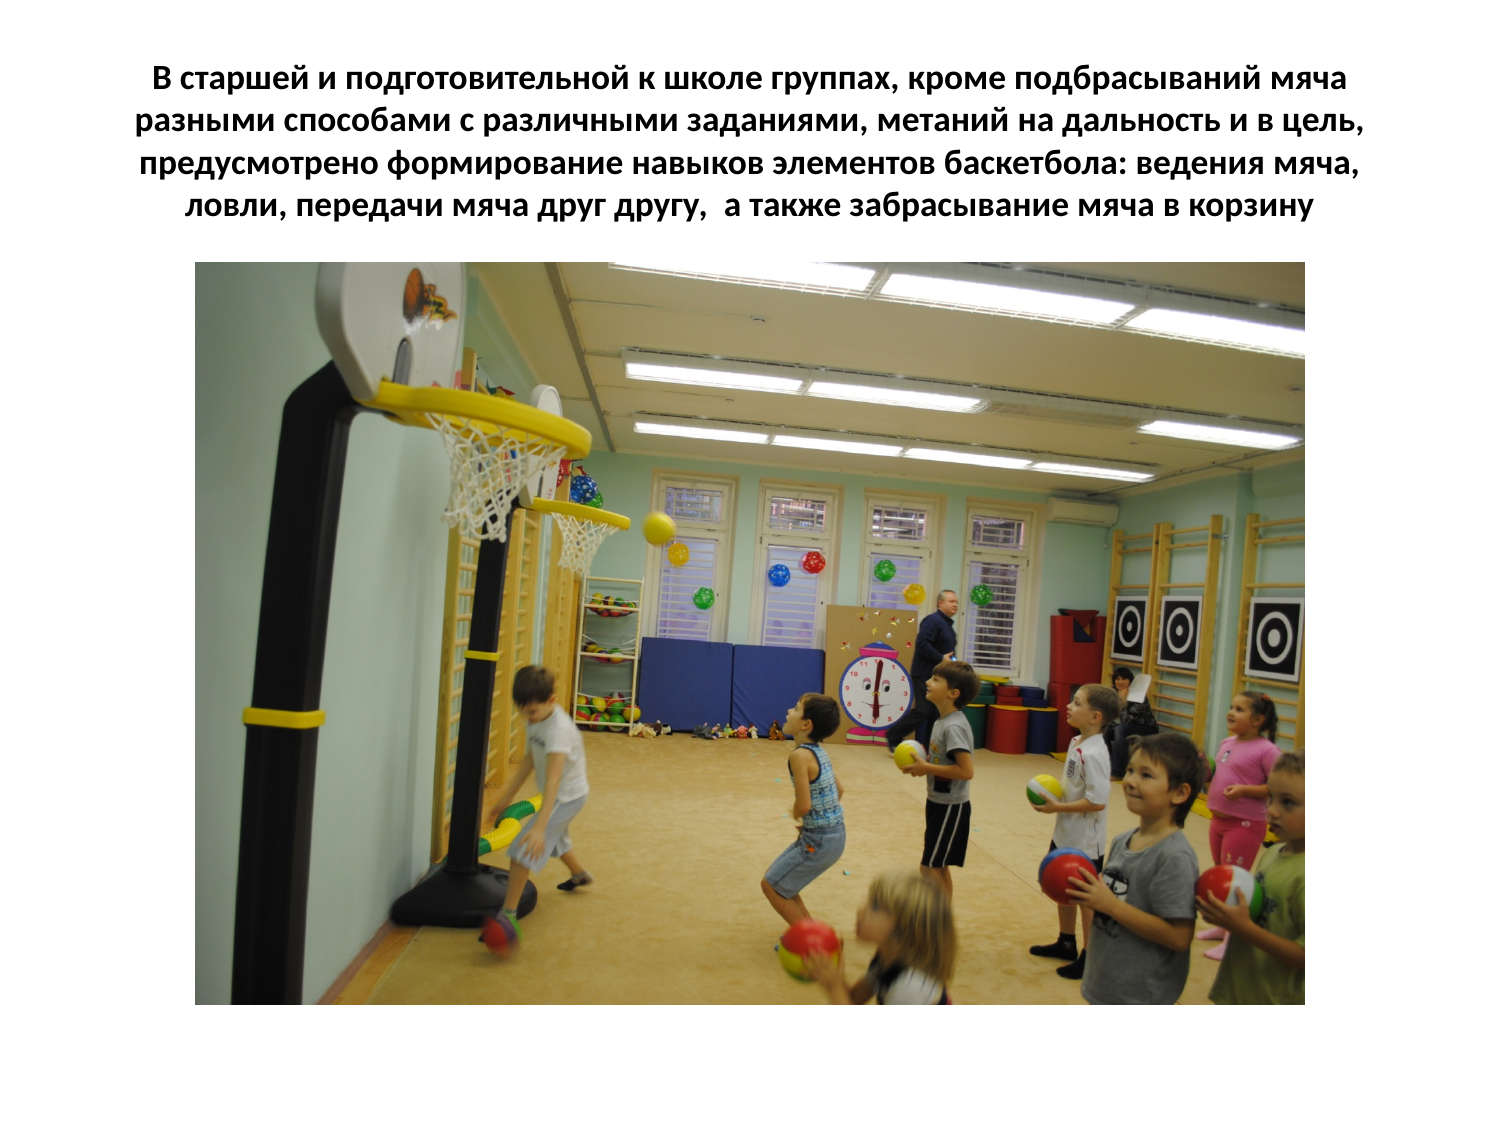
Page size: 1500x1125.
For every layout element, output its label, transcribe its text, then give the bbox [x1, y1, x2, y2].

title В старшей и подготовительной к школе группах, кроме подбрасываний мяча разными способами с различными заданиями, метаний на дальность и в цель, предусмотрено формирование навыков элементов баскетбола: ведения мяча, ловли, передачи мяча друг другу, а также забрасывание мяча в корзину [75, 45, 1425, 233]
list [195, 262, 1305, 1006]
